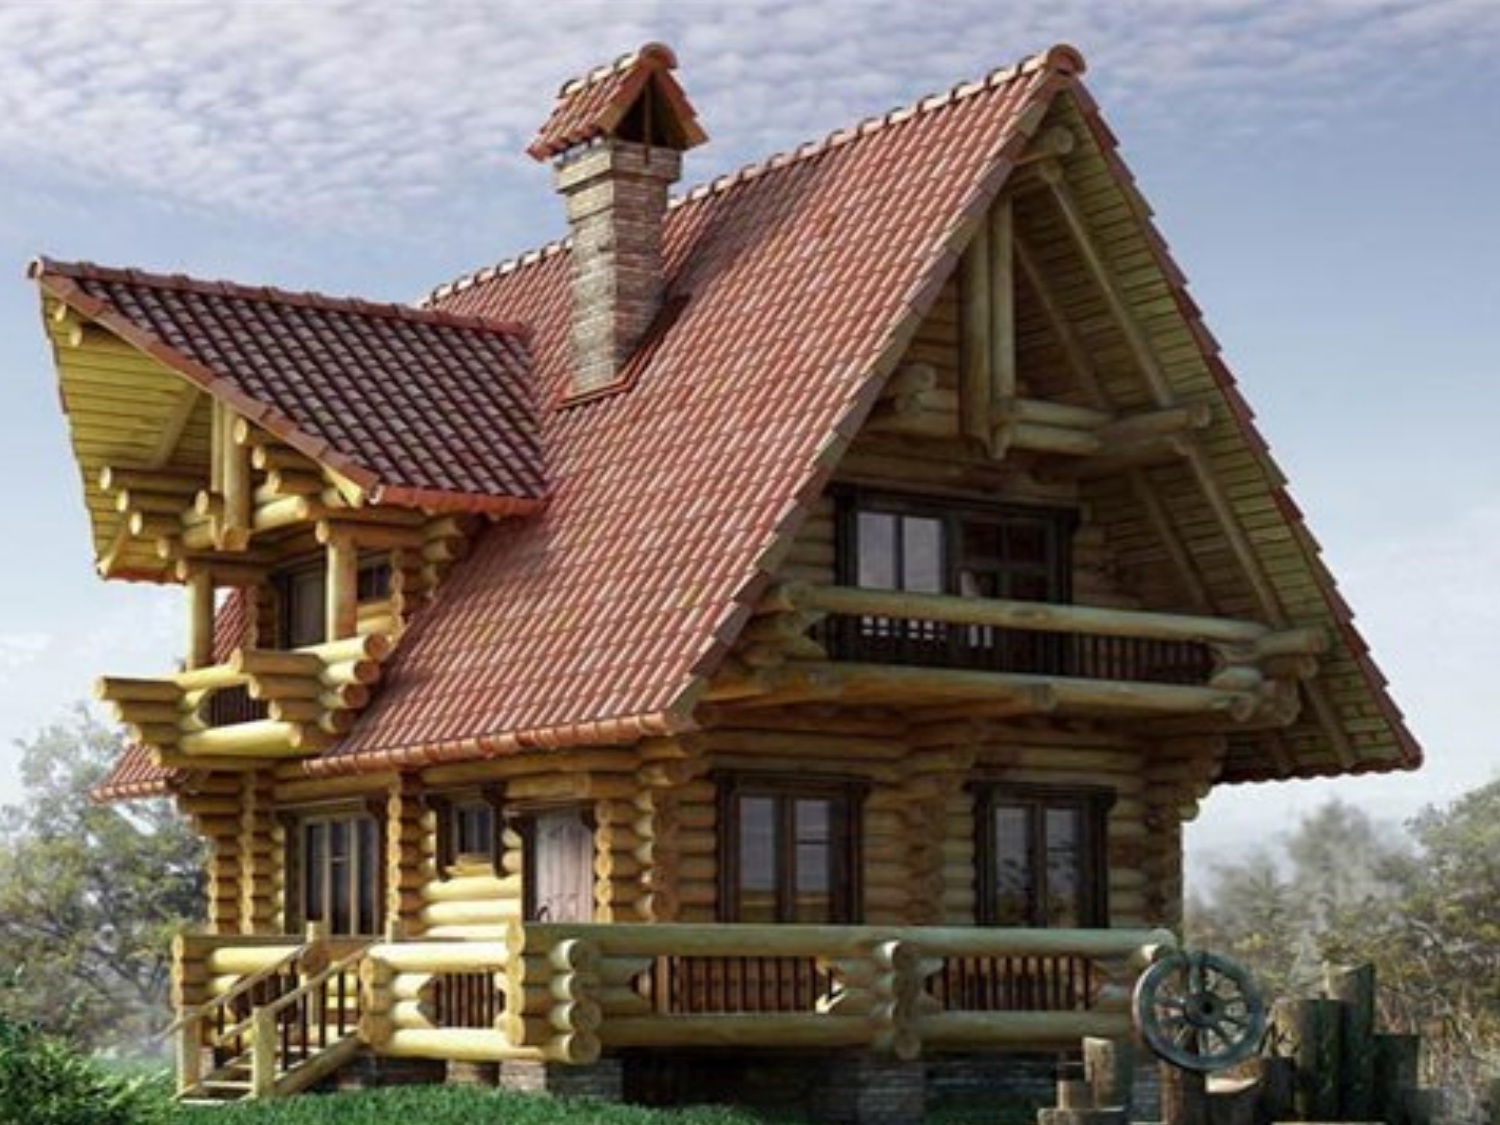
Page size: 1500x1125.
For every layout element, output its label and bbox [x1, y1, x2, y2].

list [0, 0, 1500, 1125]
